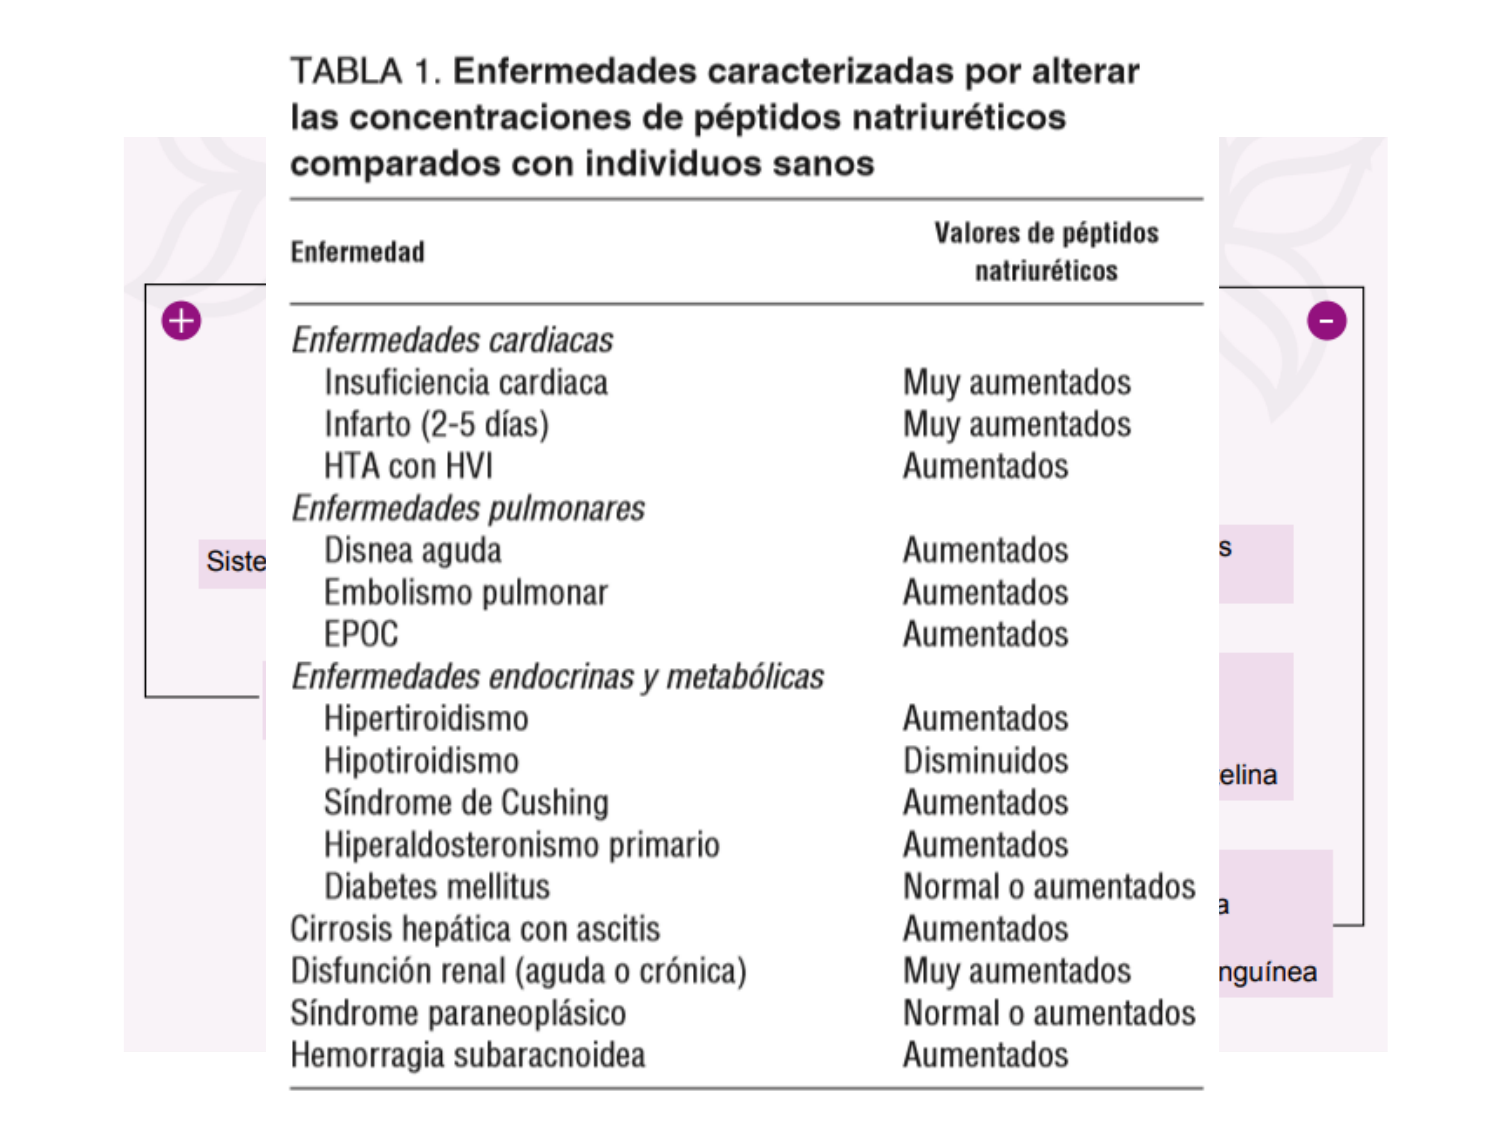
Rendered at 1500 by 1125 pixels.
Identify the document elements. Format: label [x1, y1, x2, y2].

picture [123, 42, 1389, 1095]
